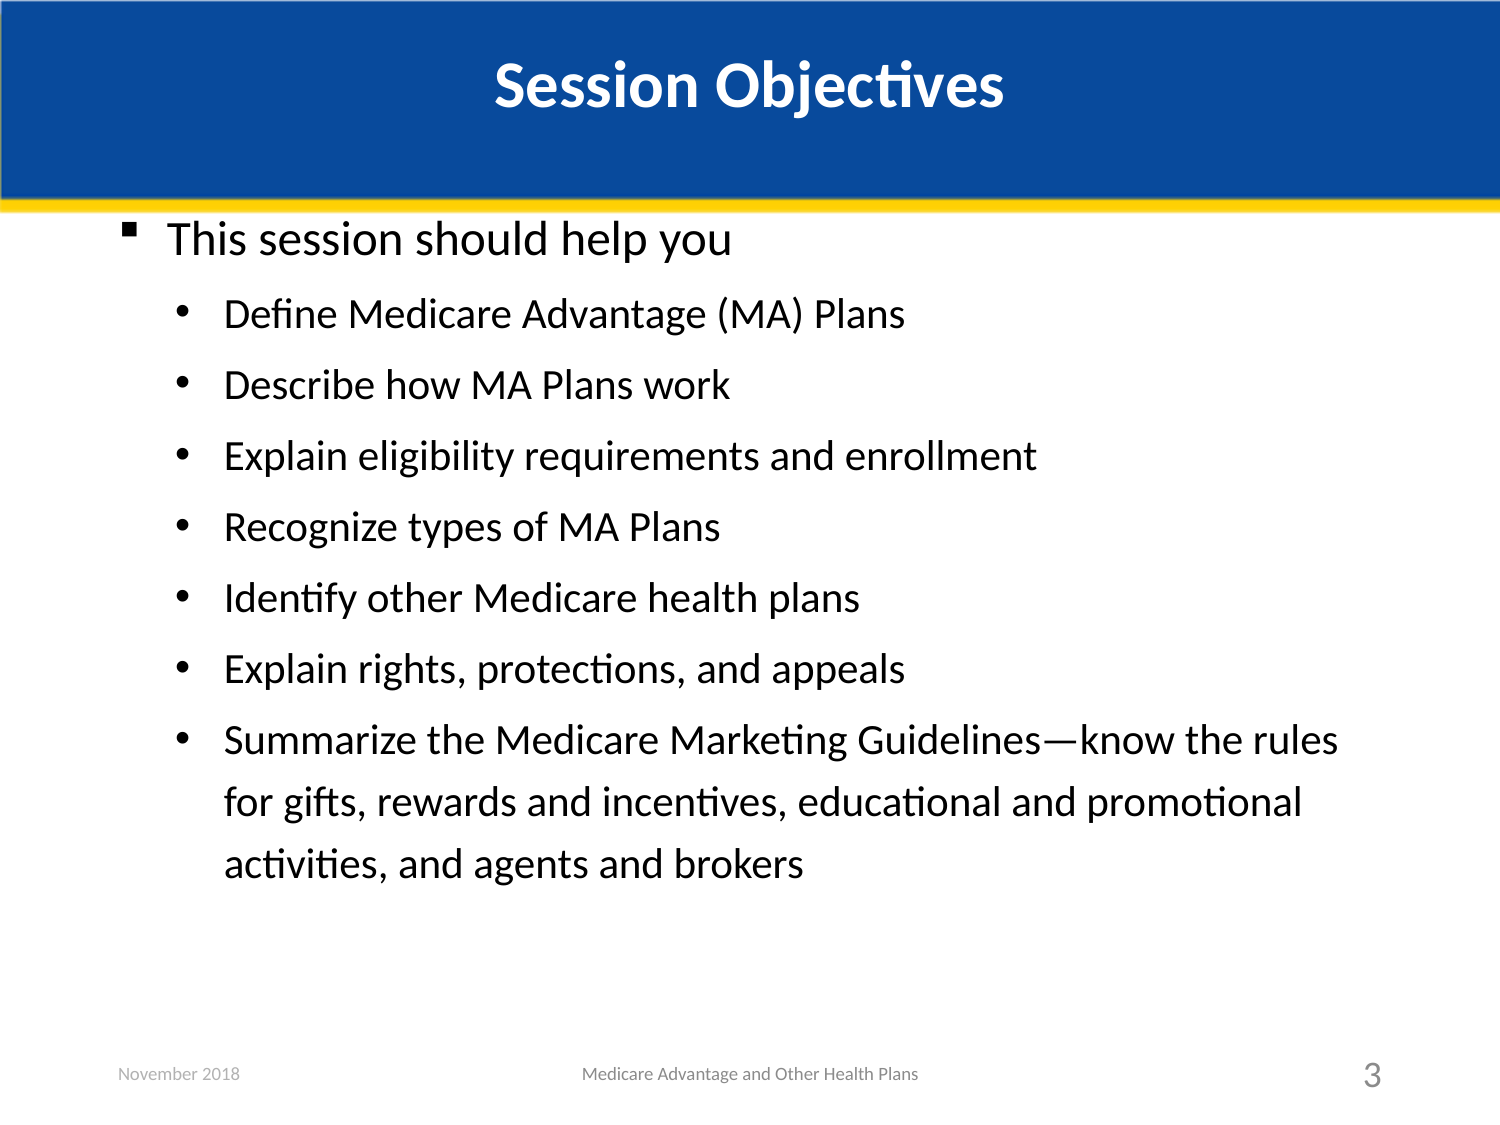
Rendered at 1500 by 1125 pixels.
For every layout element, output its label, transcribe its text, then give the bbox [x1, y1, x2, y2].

picture [0, 170, 1500, 1125]
slide_number 3 [1059, 1042, 1397, 1103]
list This session should help you Define Medicare Advantage (MA) Plans Describe how MA Plans work Explain eligibility requirements and enrollment Recognize types of MA Plans Identify other Medicare health plans Explain rights, protections, and appeals Summarize the Medicare Marketing Guidelines—know the rules for gifts, rewards and incentives, educational and promotional activities, and agents and brokers [103, 186, 1397, 901]
footer Medicare Advantage and Other Health Plans [496, 1042, 1004, 1103]
title Session Objectives [0, 1, 1500, 170]
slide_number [103, 1042, 441, 1103]
